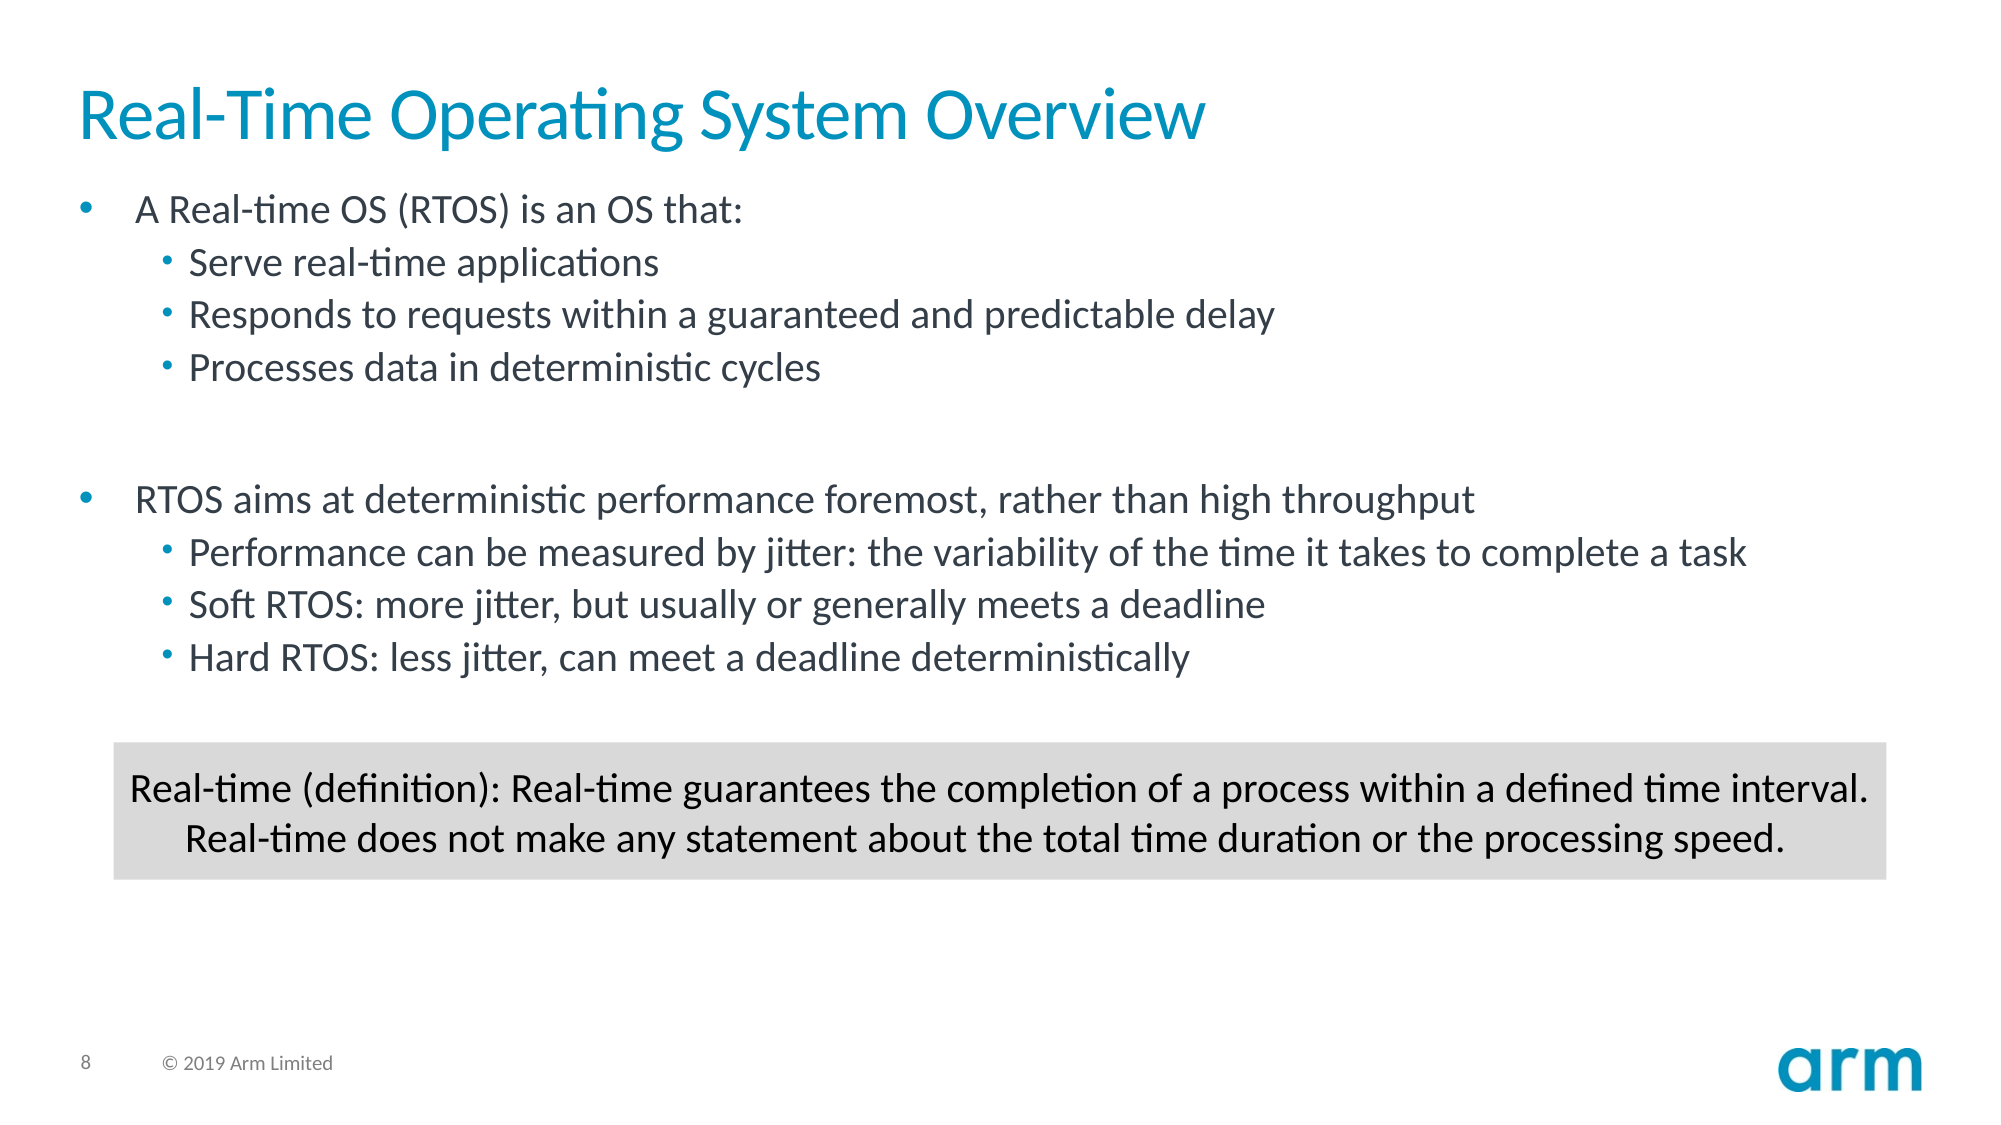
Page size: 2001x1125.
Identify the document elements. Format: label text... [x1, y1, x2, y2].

title Real-Time Operating System Overview [78, 78, 1922, 186]
picture [1911, 1048, 1922, 1062]
picture [1889, 1048, 1903, 1053]
picture [1803, 1048, 1922, 1092]
picture [1778, 1072, 1794, 1092]
text_box Real-time (definition): Real-time guarantees the completion of a process within a defined time interval. Real-time does not make any statement about the total time duration or the processing speed. [113, 742, 1887, 880]
list A Real-time OS (RTOS) is an OS that: Serve real-time applications Responds to requests within a guaranteed and predictable delay Processes data in deterministic cycles RTOS aims at deterministic performance foremost, rather than high throughput Performance can be measured by jitter: the variability of the time it takes to complete a task Soft RTOS: more jitter, but usually or generally meets a deadline Hard RTOS: less jitter, can meet a deadline deterministically [78, 192, 1922, 1004]
picture [1788, 1056, 1812, 1083]
picture [1778, 1048, 1794, 1067]
